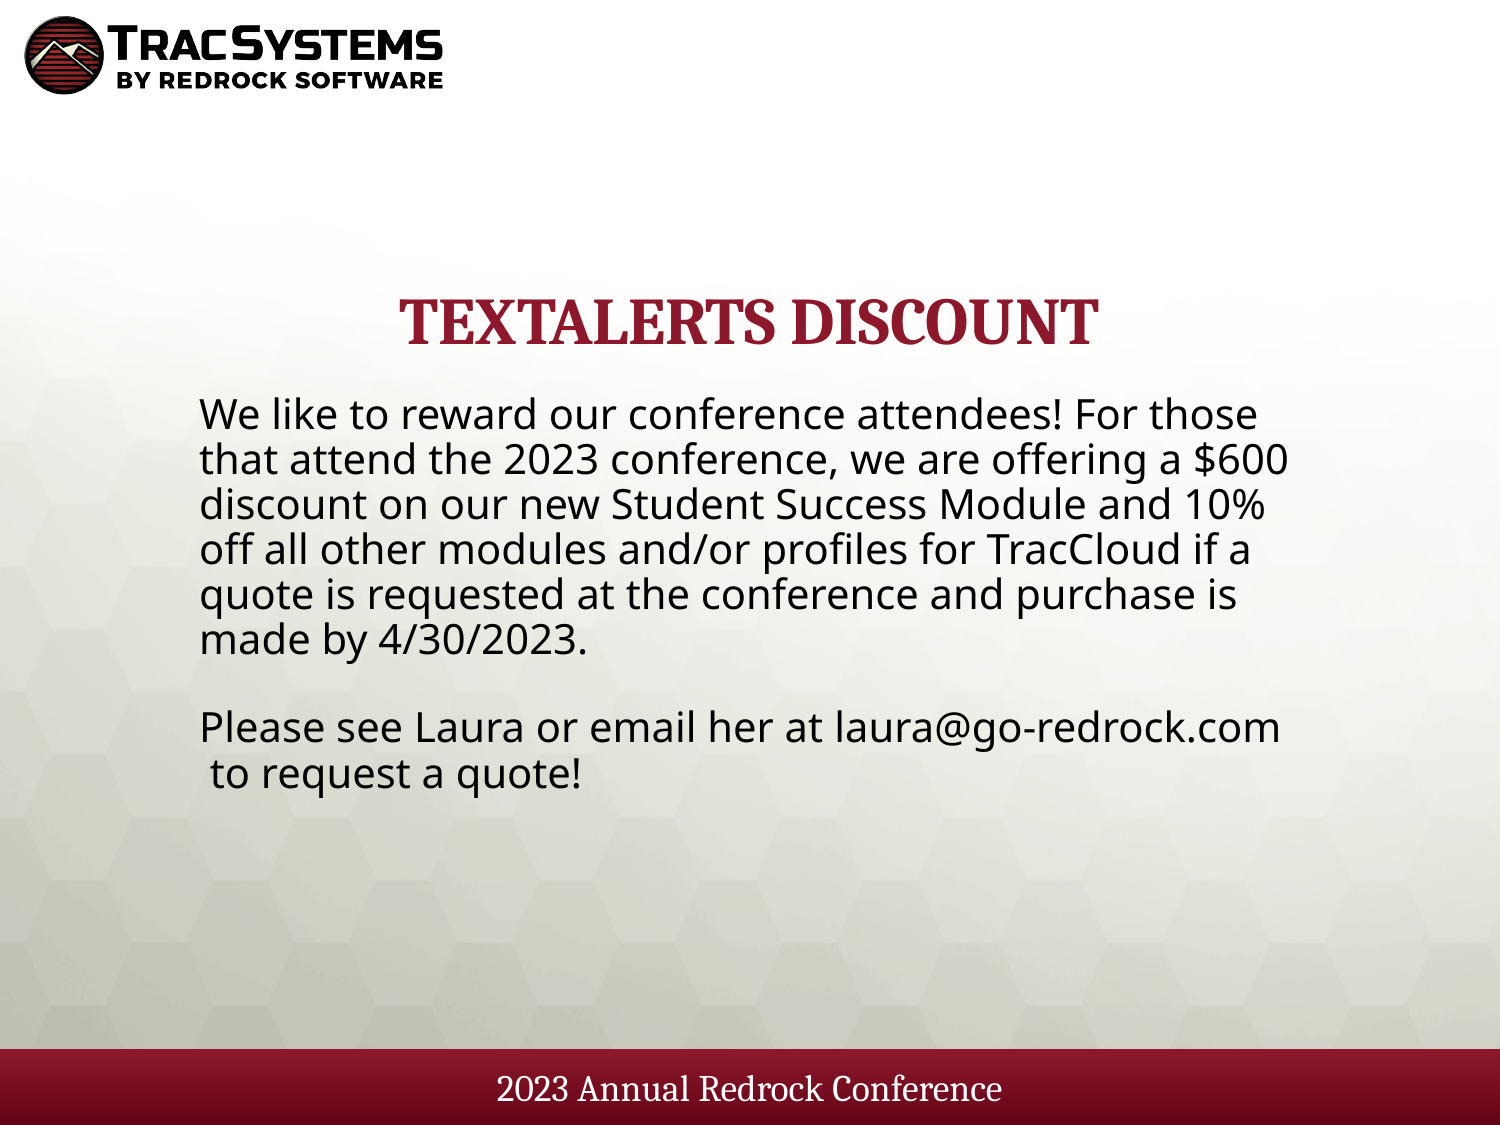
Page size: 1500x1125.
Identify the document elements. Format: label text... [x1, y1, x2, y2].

list We like to reward our conference attendees! For those that attend the 2023 conference, we are offering a $600 discount on our new Student Success Module and 10% off all other modules and/or profiles for TracCloud if a quote is requested at the conference and purchase is made by 4/30/2023. Please see Laura or email her at laura@go-redrock.com to request a quote! [176, 386, 1324, 951]
picture [21, 13, 448, 97]
title textalerts discount [159, 139, 1341, 367]
picture [0, 124, 1500, 1049]
